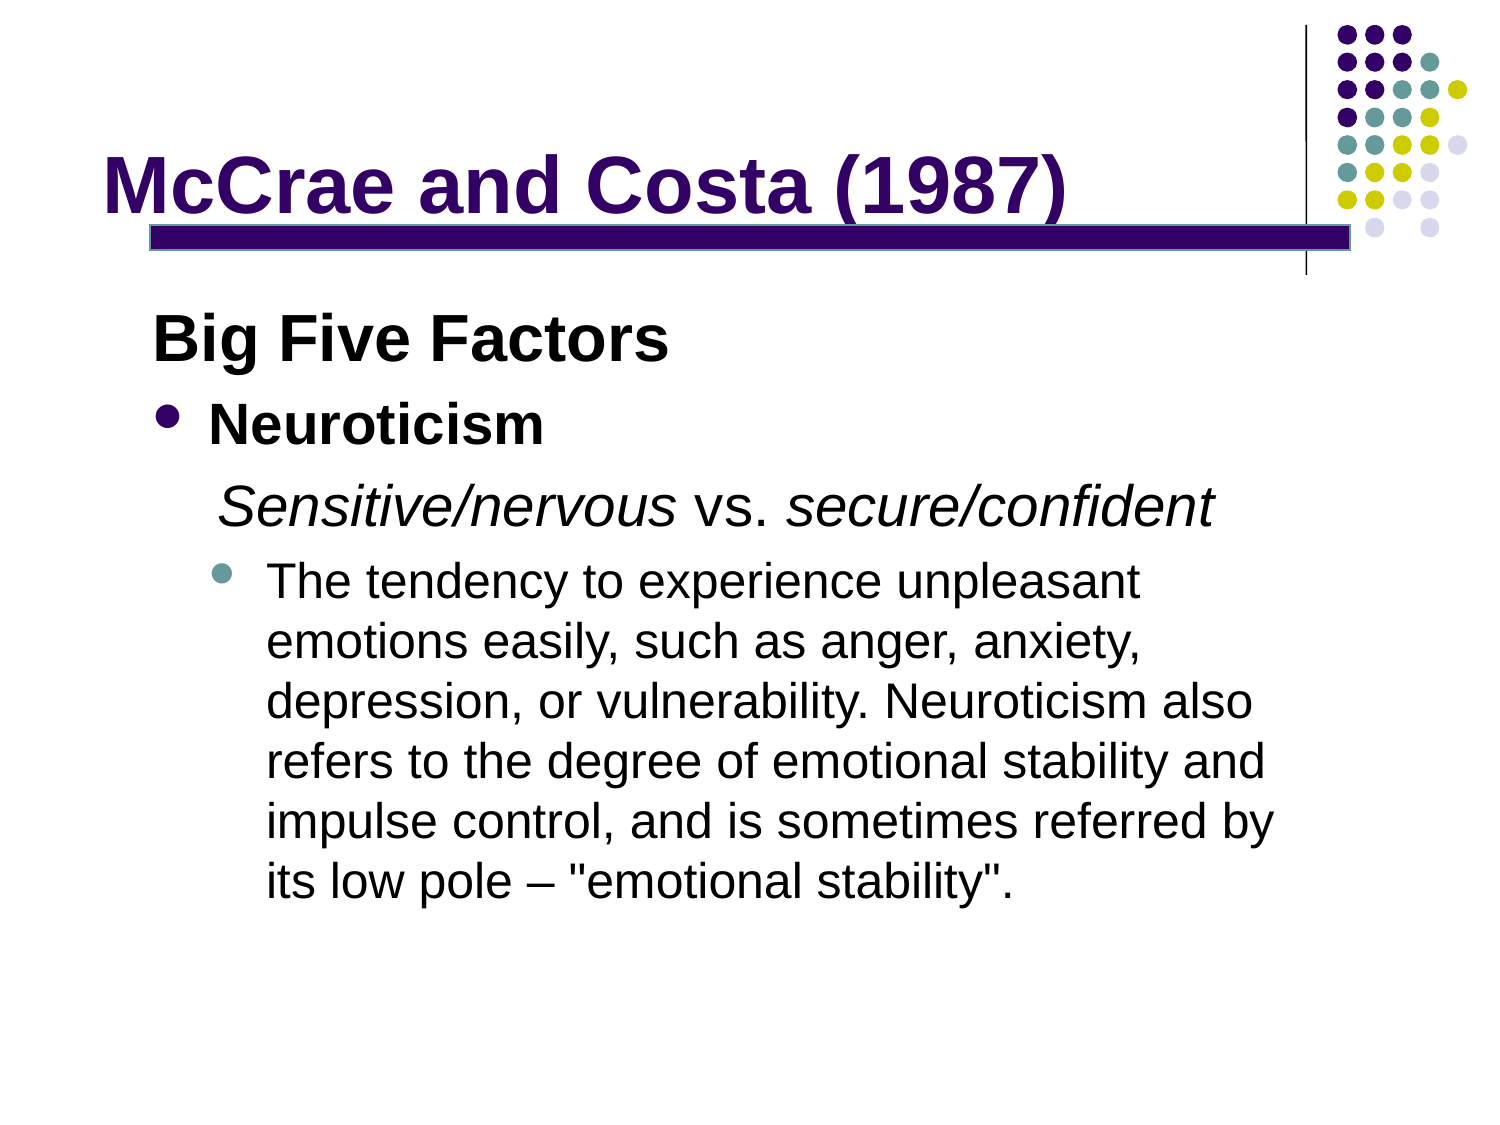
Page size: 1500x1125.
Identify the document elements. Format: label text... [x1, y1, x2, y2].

list Big Five Factors Neuroticism Sensitive/nervous vs. secure/confident The tendency to experience unpleasant emotions easily, such as anger, anxiety, depression, or vulnerability. Neuroticism also refers to the degree of emotional stability and impulse control, and is sometimes referred by its low pole – "emotional stability". [137, 287, 1338, 1013]
title McCrae and Costa (1987) [87, 50, 1363, 238]
text_box [149, 224, 1350, 250]
